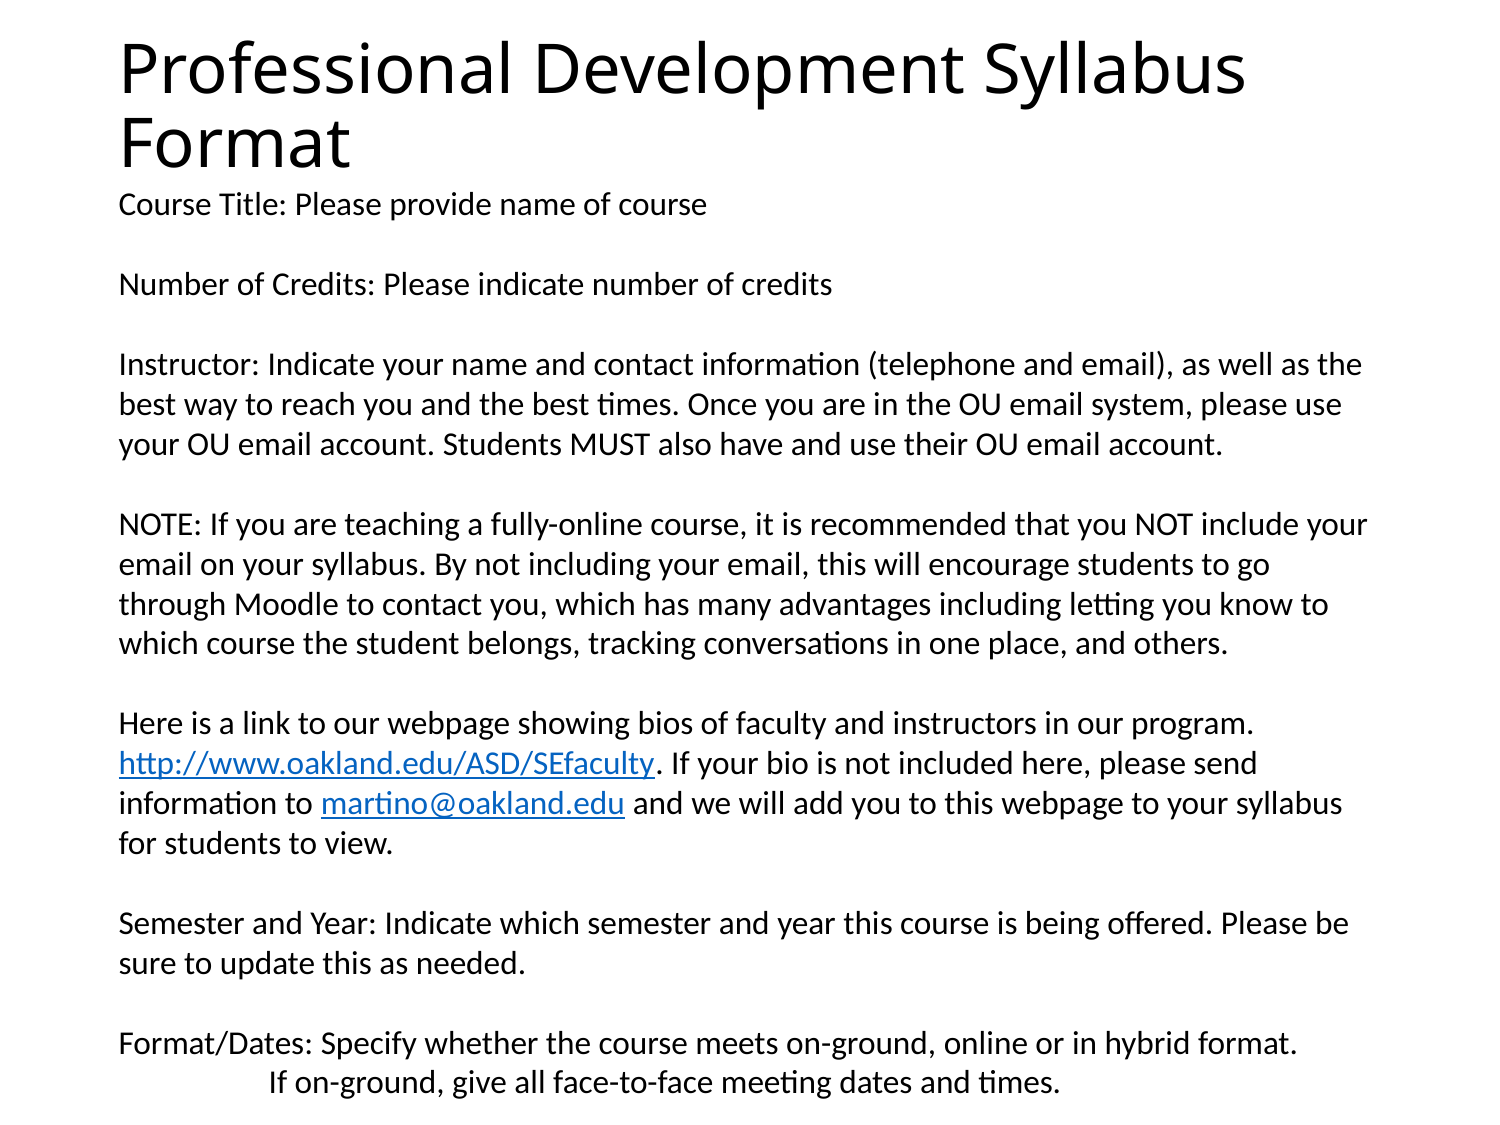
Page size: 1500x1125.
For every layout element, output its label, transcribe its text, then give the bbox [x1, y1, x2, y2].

title Professional Development Syllabus Format [103, 0, 1397, 174]
list Course Title: Please provide name of course Number of Credits: Please indicate number of credits Instructor: Indicate your name and contact information (telephone and email), as well as the best way to reach you and the best times. Once you are in the OU email system, please use your OU email account. Students MUST also have and use their OU email account. NOTE: If you are teaching a fully-online course, it is recommended that you NOT include your email on your syllabus. By not including your email, this will encourage students to go through Moodle to contact you, which has many advantages including letting you know to which course the student belongs, tracking conversations in one place, and others. Here is a link to our webpage showing bios of faculty and instructors in our program. http://www.oakland.edu/ASD/SEfaculty. If your bio is not included here, please send information to martino@oakland.edu and we will add you to this webpage to your syllabus for students to view. Semester and Year: Indicate which semester and year this course is being offered. Please be sure to update this as needed. Format/Dates: Specify whether the course meets on-ground, online or in hybrid format. If on-ground, give all face-to-face meeting dates and times. [103, 174, 1398, 938]
